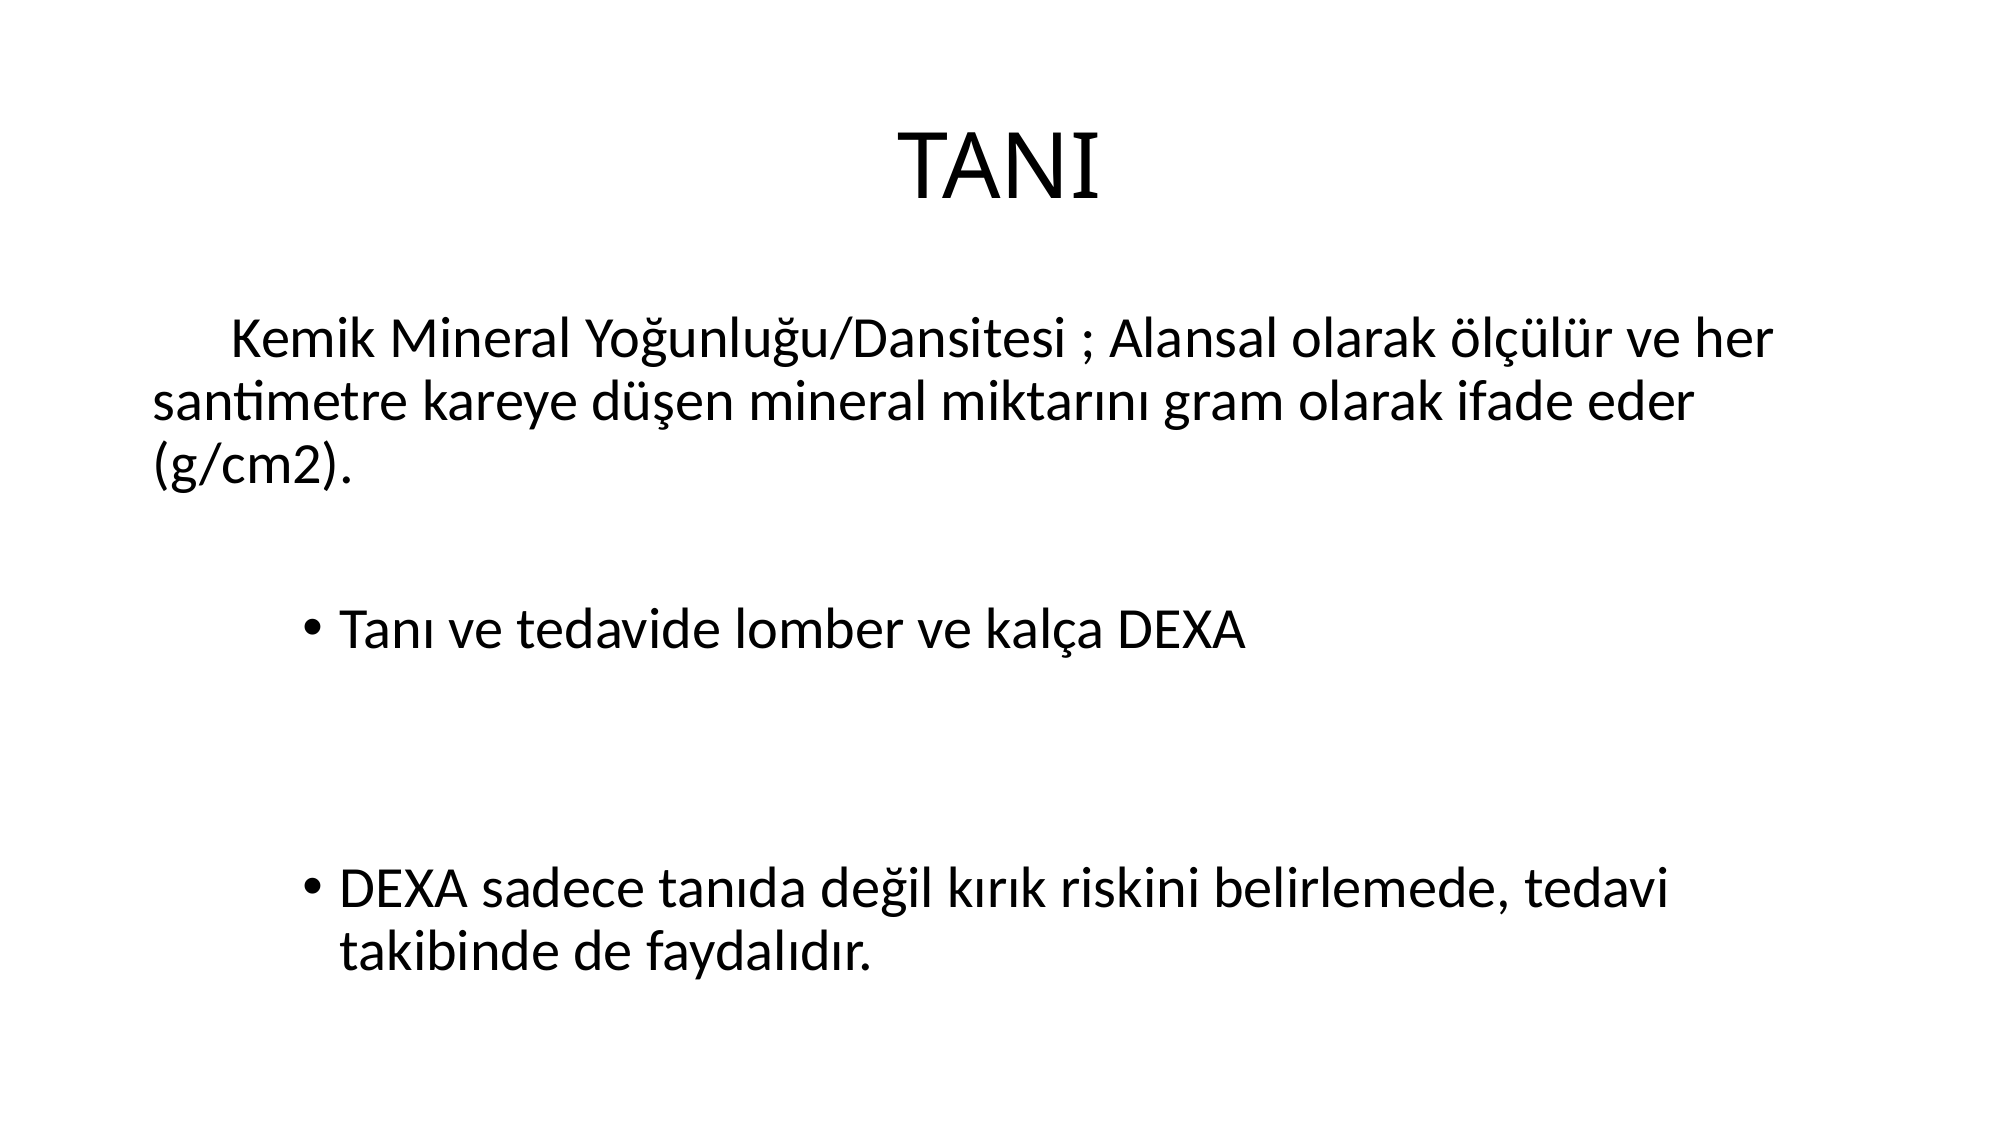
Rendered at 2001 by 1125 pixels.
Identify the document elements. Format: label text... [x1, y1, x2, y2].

list Kemik Mineral Yoğunluğu/Dansitesi ; Alansal olarak ölçülür ve her santimetre kareye düşen mineral miktarını gram olarak ifade eder (g/cm2). Tanı ve tedavide lomber ve kalça DEXA DEXA sadece tanıda değil kırık riskini belirlemede, tedavi takibinde de faydalıdır. [137, 299, 1863, 1014]
title TANI [137, 59, 1863, 278]
